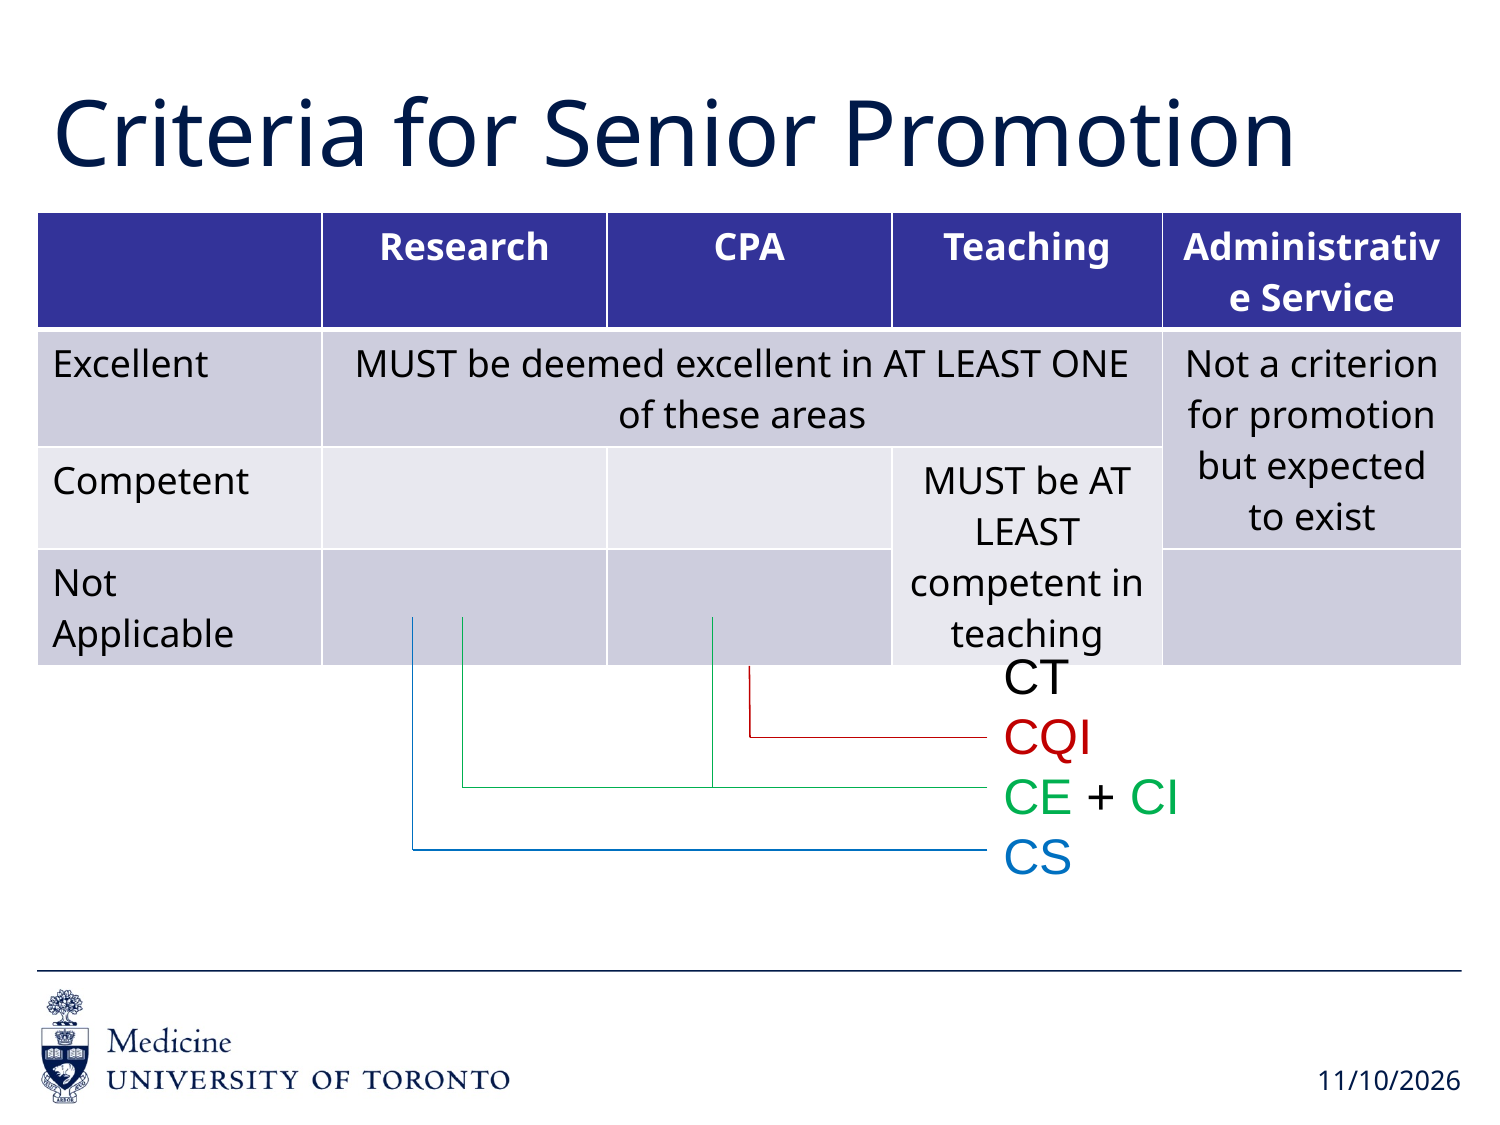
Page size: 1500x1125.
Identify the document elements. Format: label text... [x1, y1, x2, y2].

table_header Research [323, 213, 606, 327]
table_cell [323, 550, 606, 665]
table_cell Not a criterion for promotion but expected to exist [1163, 332, 1461, 548]
table_cell MUST be deemed excellent in AT LEAST ONE of these areas [323, 332, 1162, 446]
table_cell MUST be AT LEAST competent in teaching [893, 448, 1162, 665]
table_cell Excellent [38, 332, 321, 446]
table_header [38, 213, 321, 327]
table_header Teaching [893, 213, 1162, 327]
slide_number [1148, 1035, 1461, 1101]
table_cell [1163, 550, 1461, 665]
table_cell [323, 448, 606, 548]
title Criteria for Senior Promotion [37, 74, 1462, 212]
table_cell Competent [38, 448, 321, 548]
table_header Administrative Service [1163, 213, 1461, 327]
text_box CT CQI CE + CI CS [988, 637, 1195, 892]
table_cell [608, 550, 891, 665]
table_cell [608, 448, 891, 548]
table_cell Not Applicable [38, 550, 321, 665]
picture [40, 988, 510, 1104]
table_header CPA [608, 213, 891, 327]
